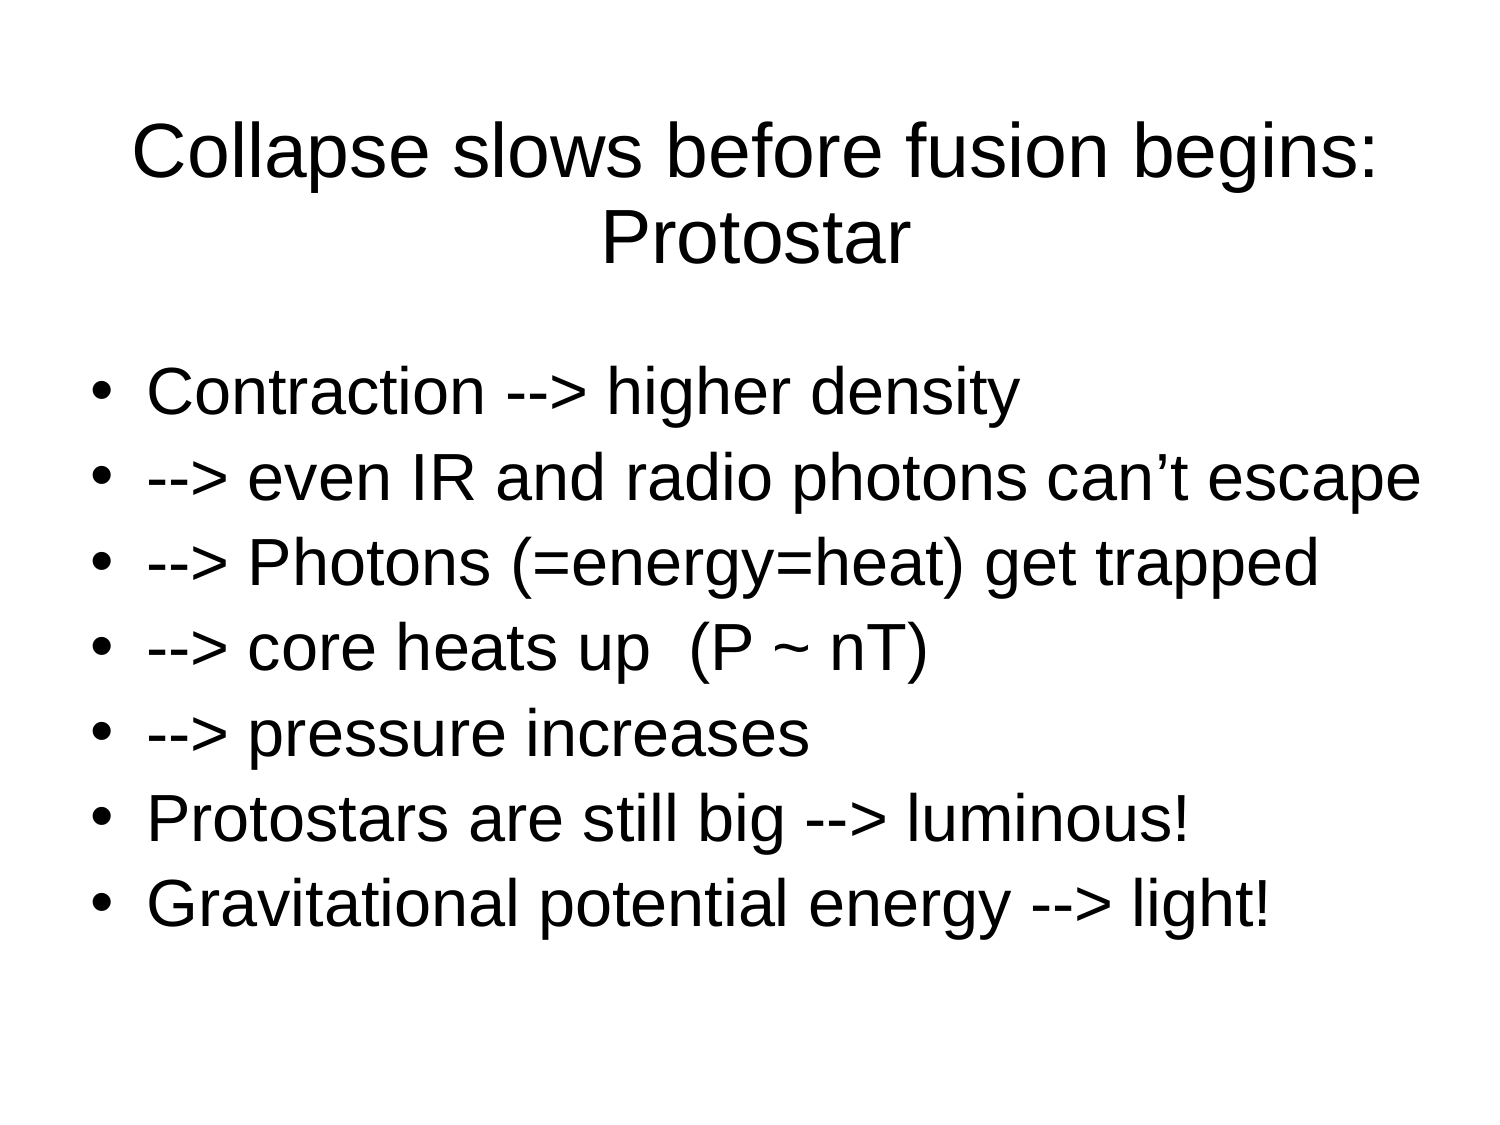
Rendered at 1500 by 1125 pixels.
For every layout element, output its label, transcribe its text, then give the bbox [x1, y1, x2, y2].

list Contraction --> higher density --> even IR and radio photons can’t escape --> Photons (=energy=heat) get trapped --> core heats up (P ~ nT) --> pressure increases Protostars are still big --> luminous! Gravitational potential energy --> light! [75, 350, 1438, 1075]
title Collapse slows before fusion begins: Protostar [62, 99, 1450, 288]
